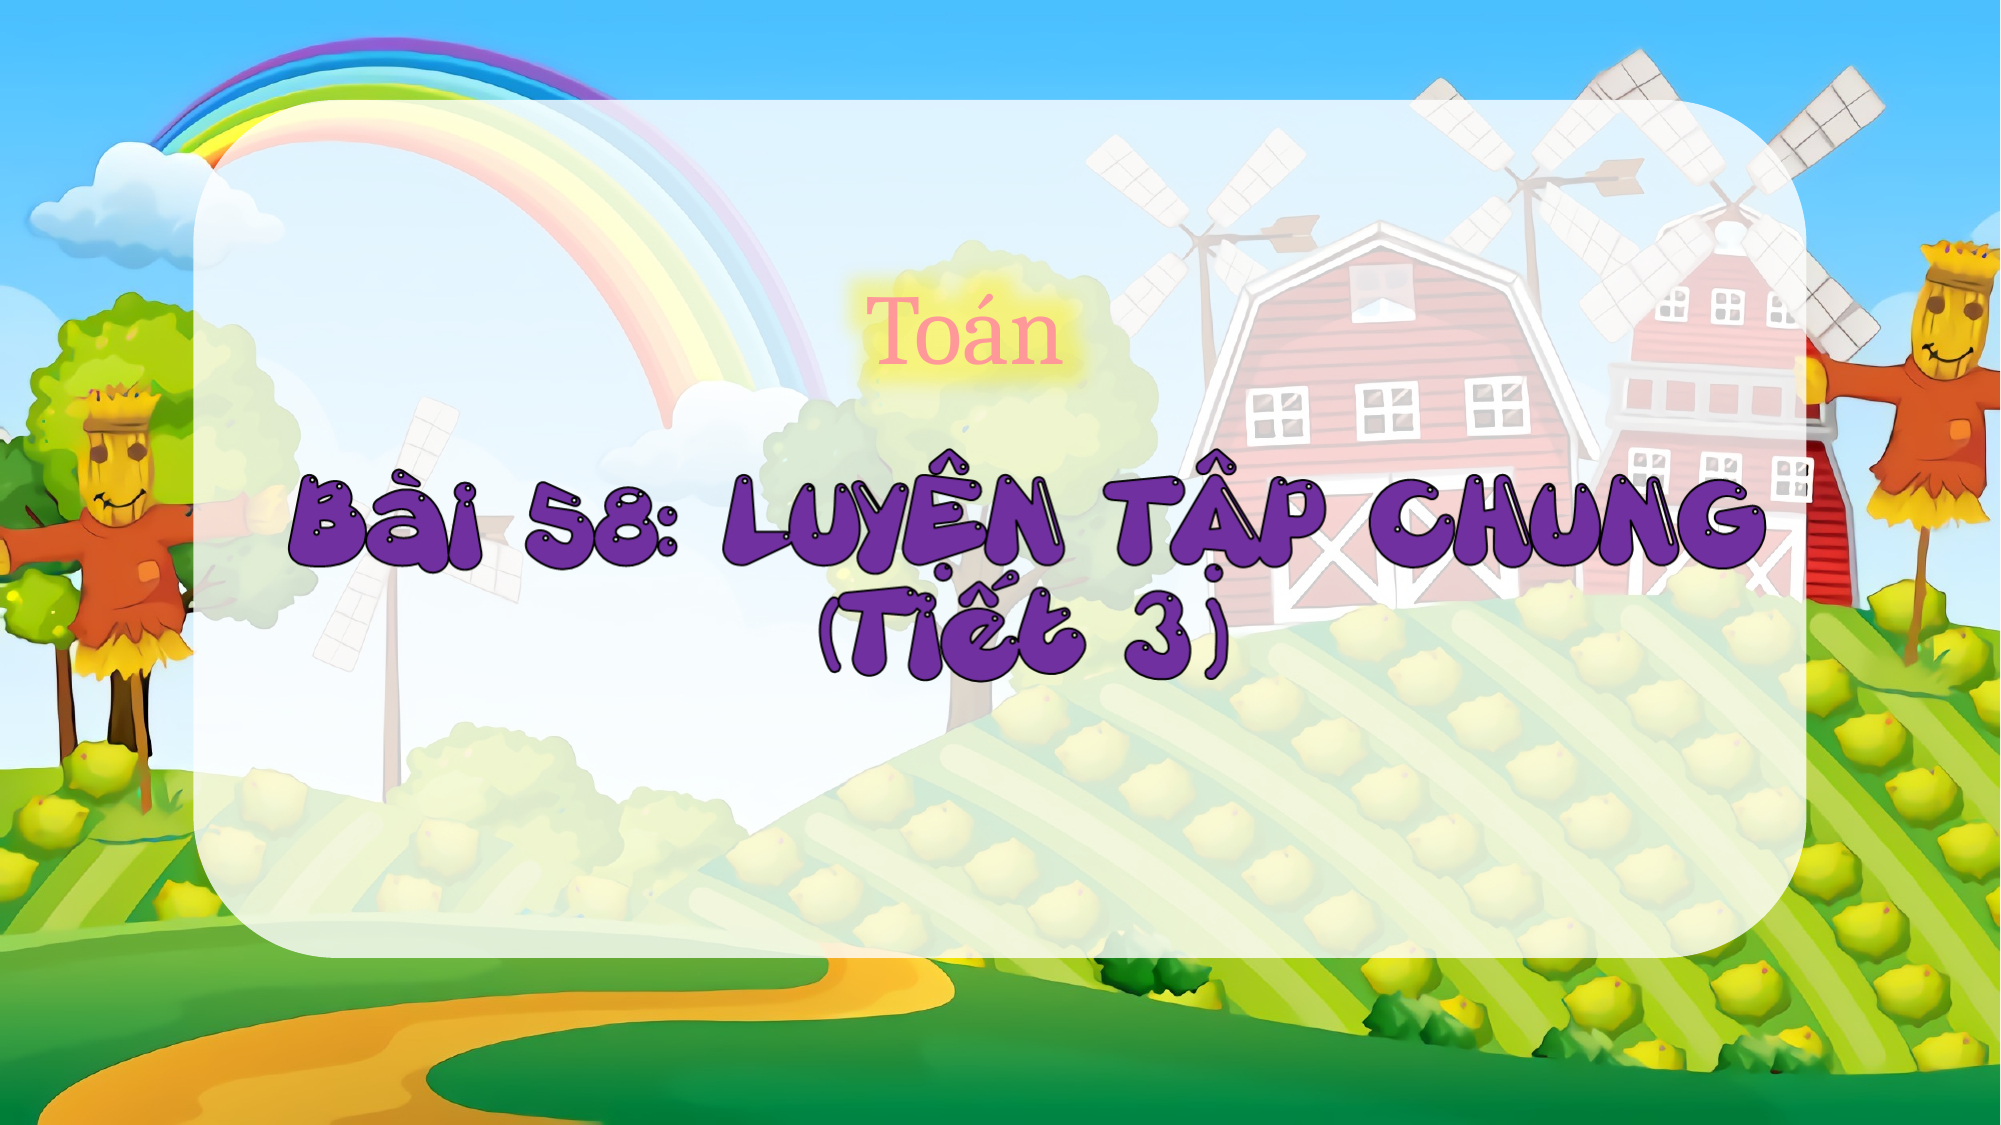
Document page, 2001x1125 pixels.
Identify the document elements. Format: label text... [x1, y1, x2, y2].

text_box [725, 231, 1208, 418]
text_box [191, 97, 1809, 960]
text_box Toán [750, 256, 1181, 392]
picture [0, 0, 2001, 1125]
